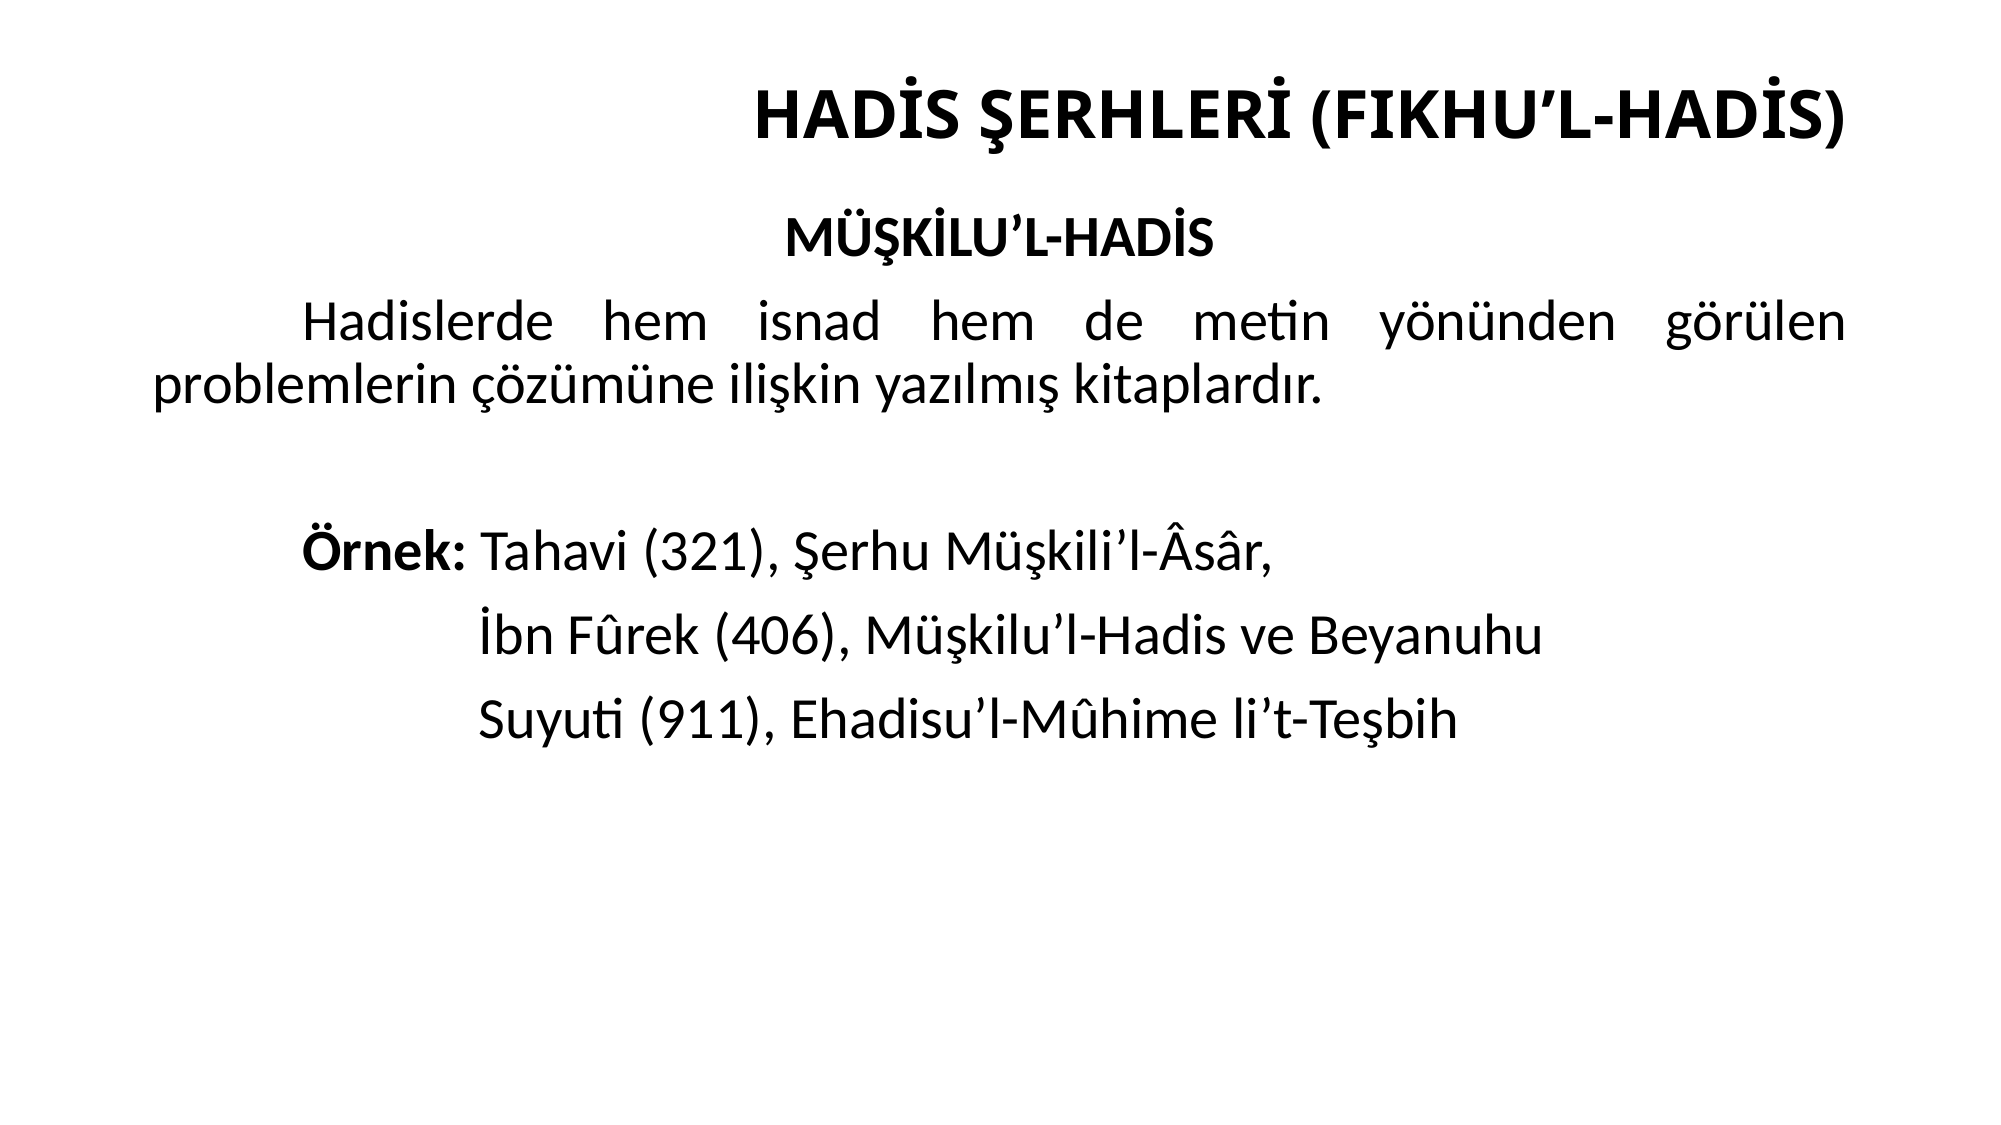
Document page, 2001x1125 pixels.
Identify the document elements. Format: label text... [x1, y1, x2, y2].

list MÜŞKİLU’L-HADİS Hadislerde hem isnad hem de metin yönünden görülen problemlerin çözümüne ilişkin yazılmış kitaplardır. Örnek: Tahavi (321), Şerhu Müşkili’l-Âsâr, İbn Fûrek (406), Müşkilu’l-Hadis ve Beyanuhu Suyuti (911), Ehadisu’l-Mûhime li’t-Teşbih [137, 198, 1863, 1014]
title HADİS ŞERHLERİ (FIKHU’L-HADİS) [137, 59, 1863, 174]
